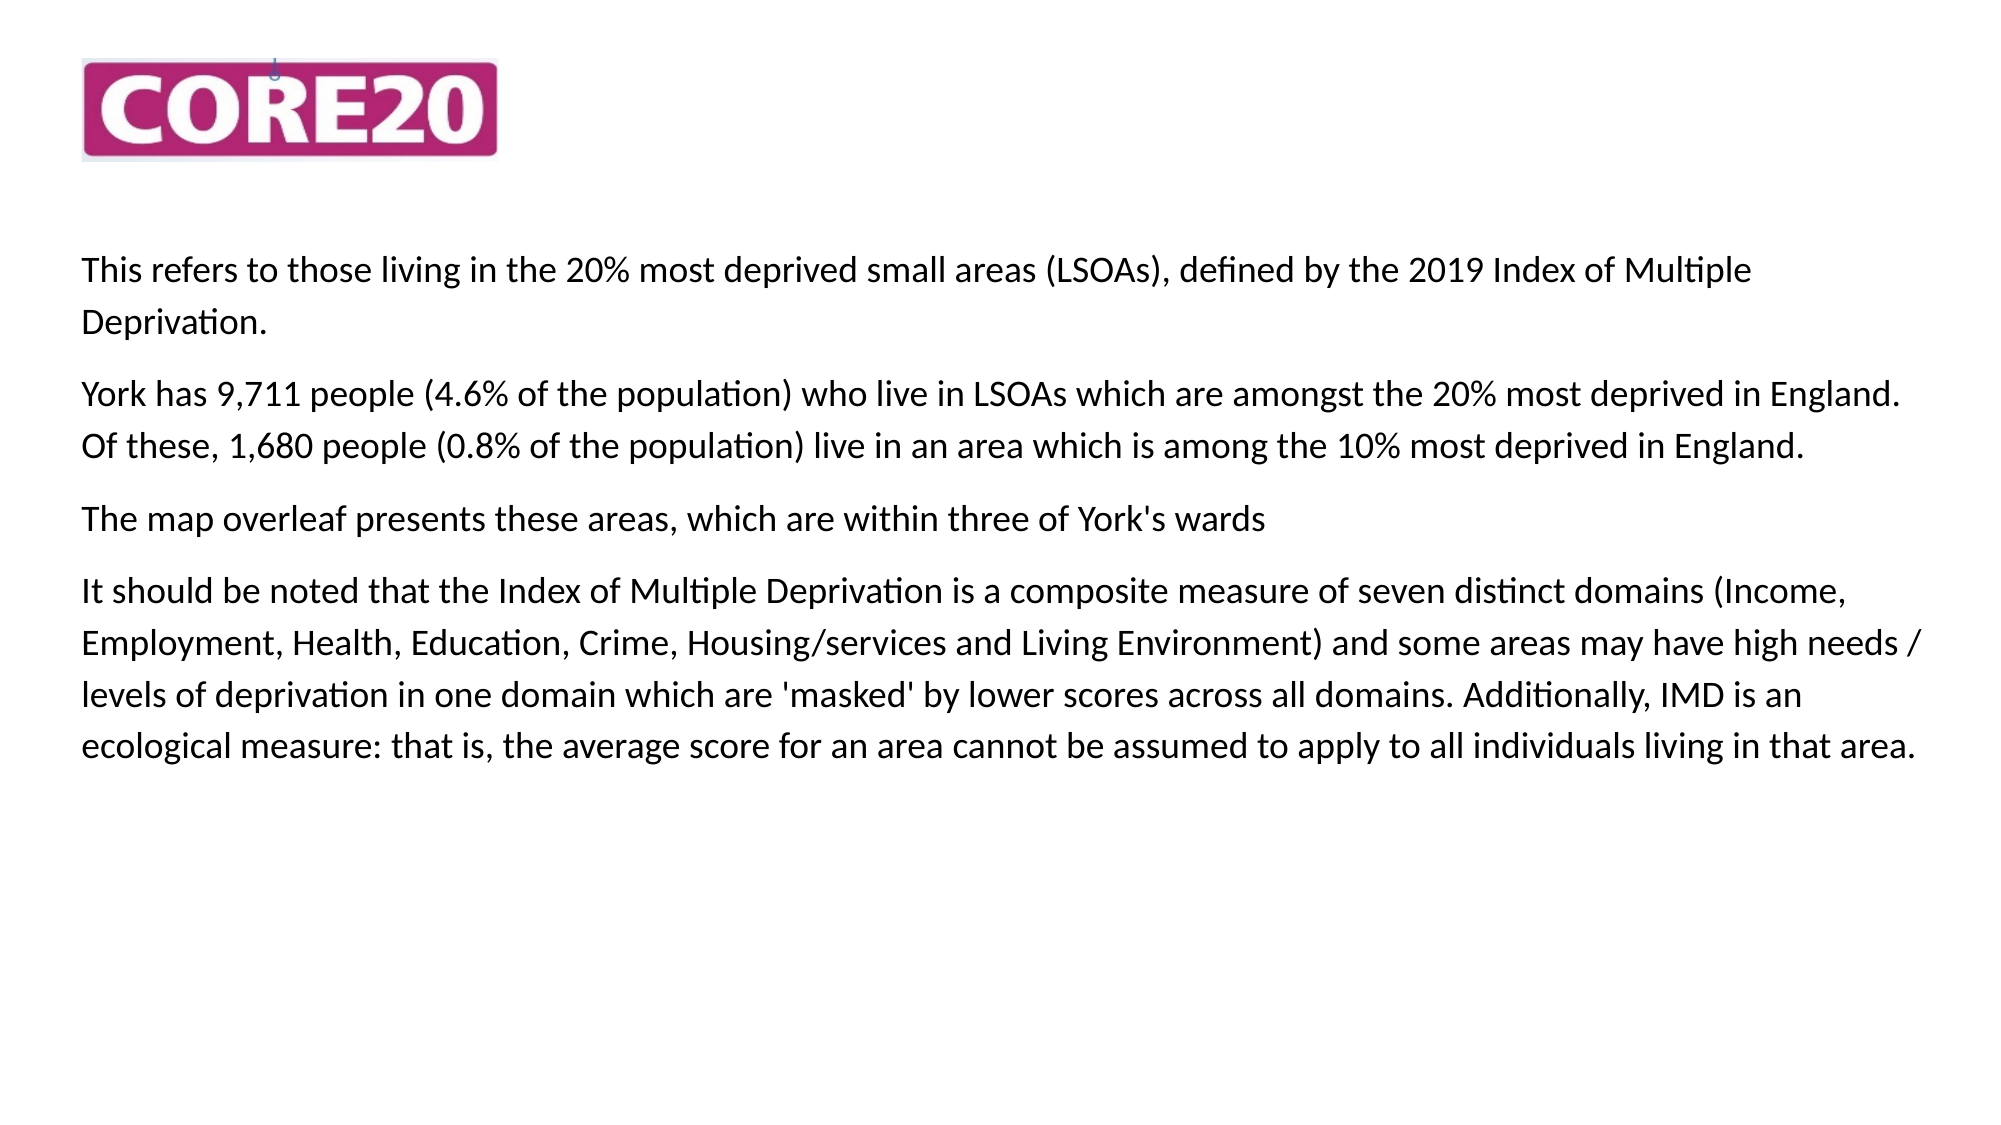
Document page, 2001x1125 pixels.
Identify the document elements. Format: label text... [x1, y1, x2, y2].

text_box This refers to those living in the 20% most deprived small areas (LSOAs), defined by the 2019 Index of Multiple Deprivation. York has 9,711 people (4.6% of the population) who live in LSOAs which are amongst the 20% most deprived in England. Of these, 1,680 people (0.8% of the population) live in an area which is among the 10% most deprived in England. The map overleaf presents these areas, which are within three of York's wards It should be noted that the Index of Multiple Deprivation is a composite measure of seven distinct domains (Income, Employment, Health, Education, Crime, Housing/services and Living Environment) and some areas may have high needs / levels of deprivation in one domain which are 'masked' by lower scores across all domains. Additionally, IMD is an ecological measure: that is, the average score for an area cannot be assumed to apply to all individuals living in that area. [66, 230, 1940, 853]
picture [81, 58, 499, 162]
